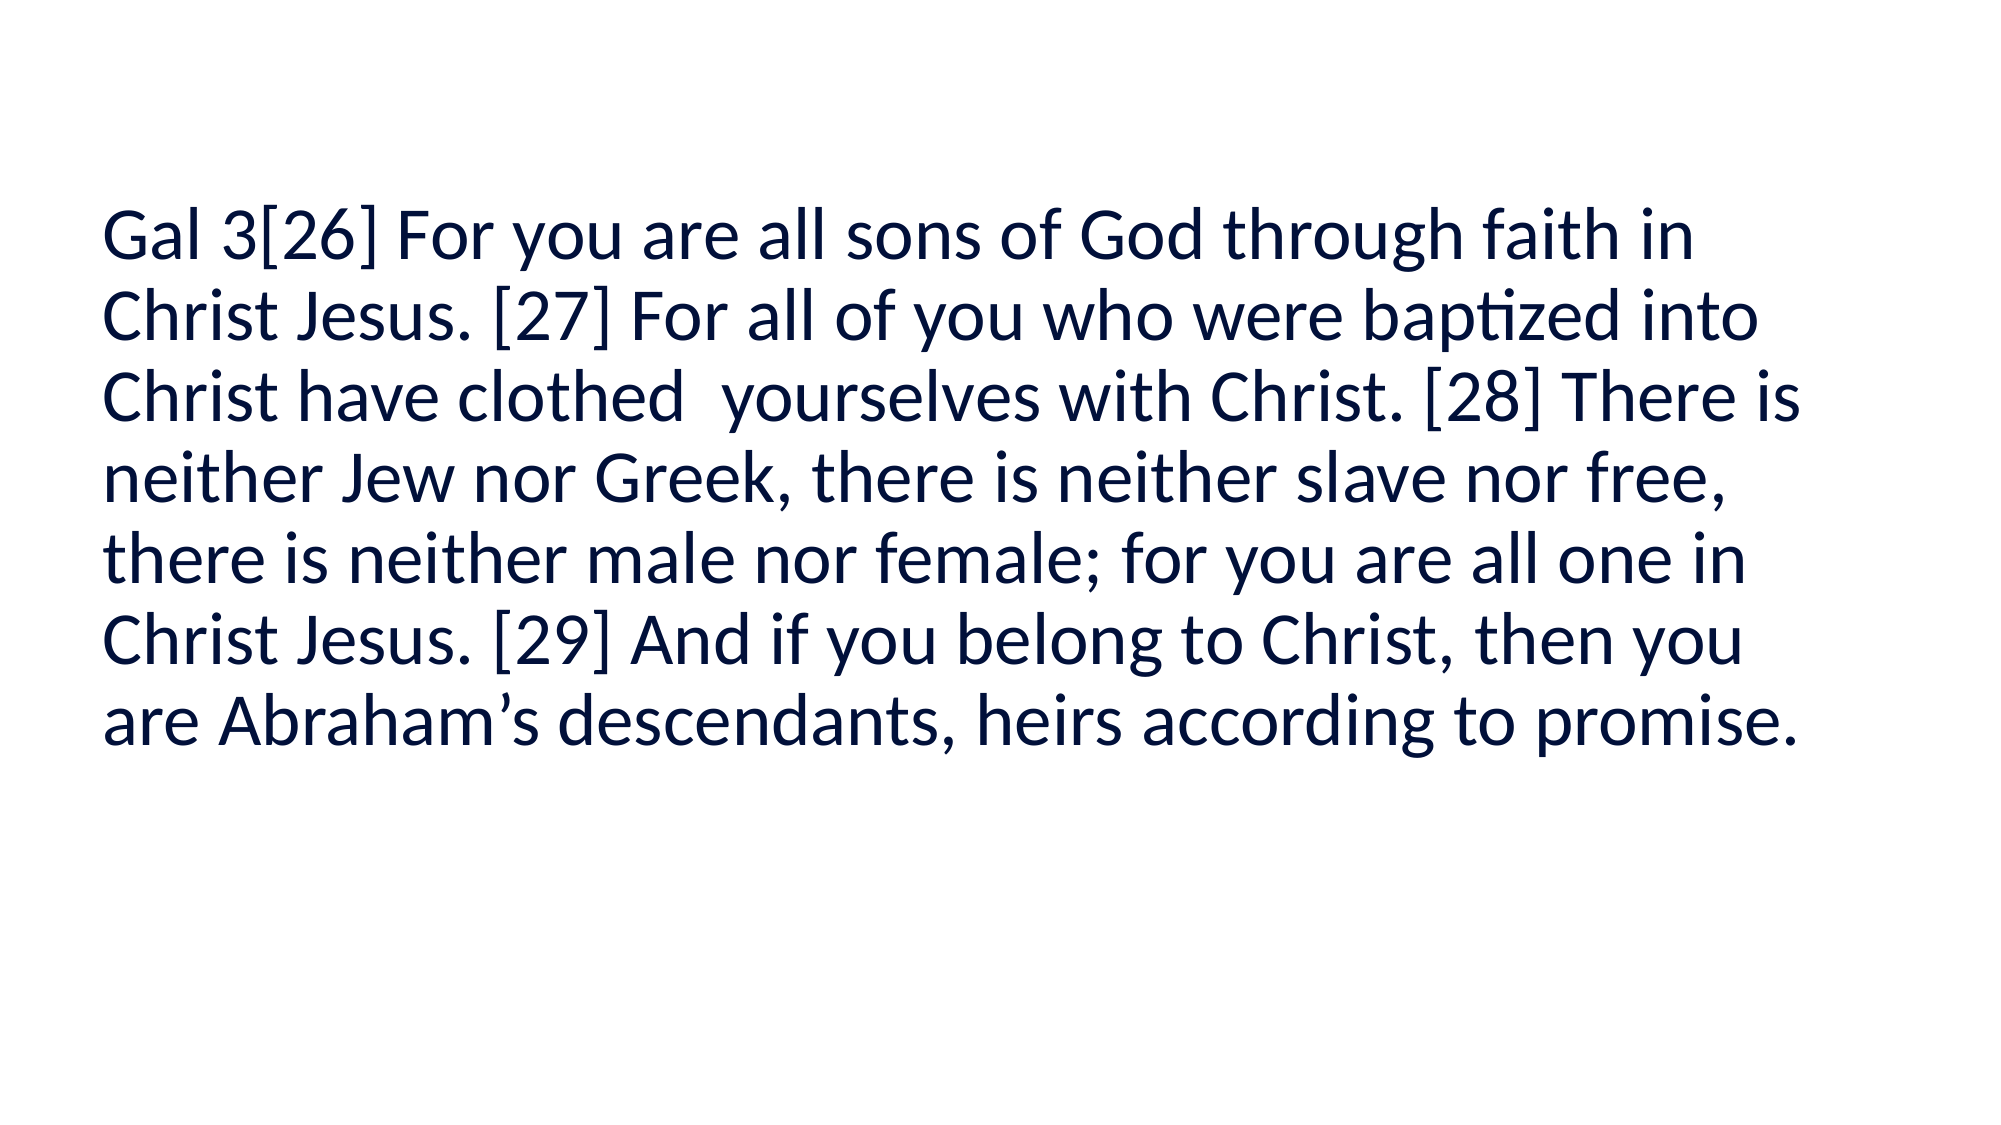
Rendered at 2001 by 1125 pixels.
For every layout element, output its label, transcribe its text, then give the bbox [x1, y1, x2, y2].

list Gal 3[26] For you are all sons of God through faith in Christ Jesus. [27] For all of you who were baptized into Christ have clothed yourselves with Christ. [28] There is neither Jew nor Greek, there is neither slave nor free, there is neither male nor female; for you are all one in Christ Jesus. [29] And if you belong to Christ, then you are Abraham’s descendants, heirs according to promise. [87, 187, 1863, 1014]
